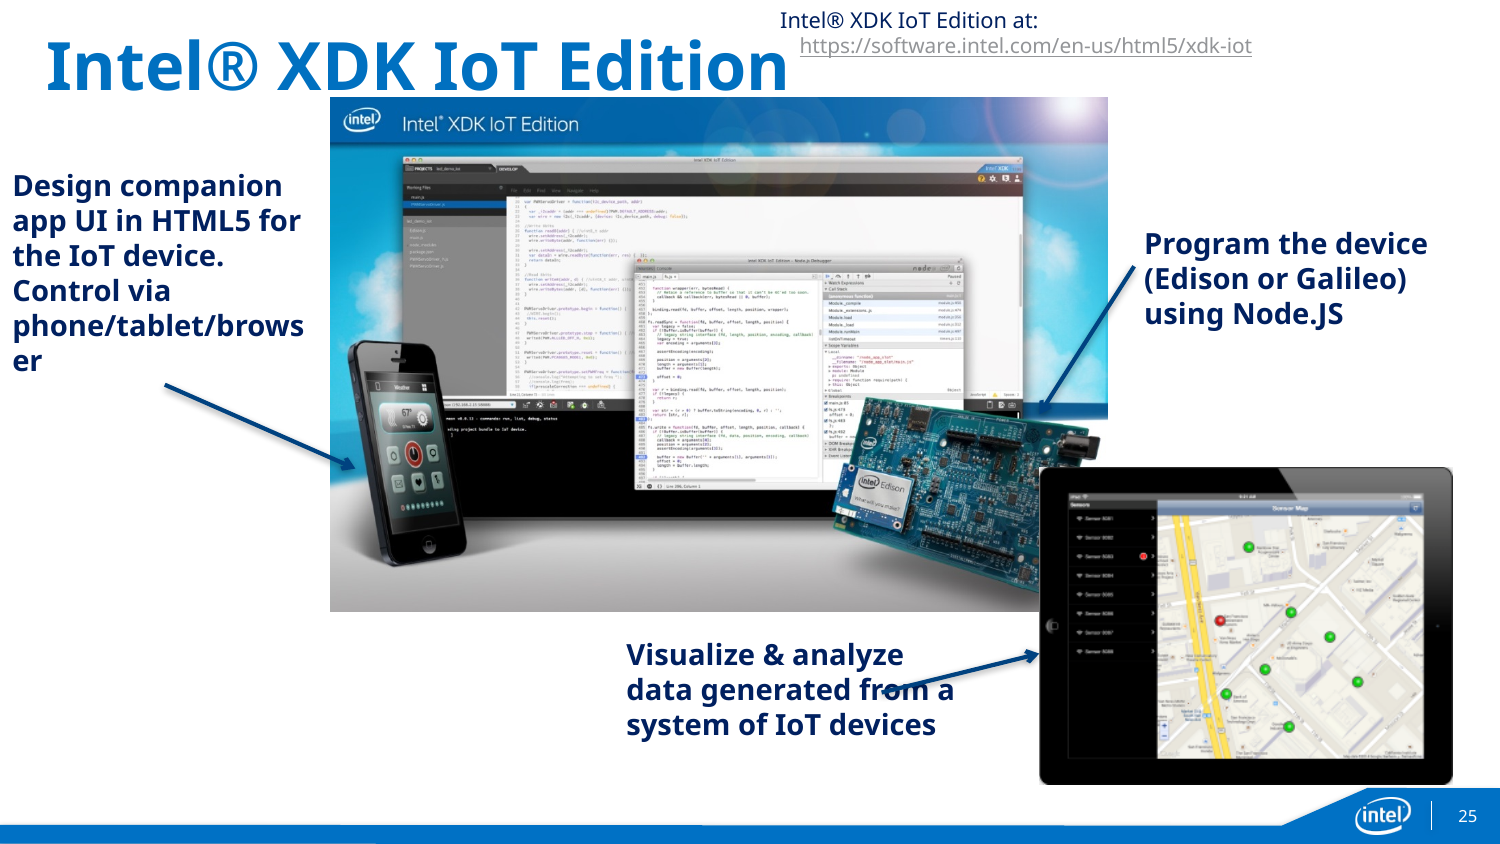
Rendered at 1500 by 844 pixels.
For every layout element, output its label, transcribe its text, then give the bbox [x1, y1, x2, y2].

slide_number 25 [1127, 794, 1478, 840]
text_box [881, 653, 1040, 693]
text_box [1039, 266, 1135, 415]
text_box Intel® XDK IoT Edition at: https://software.intel.com/en-us/html5/xdk-iot [746, 0, 1497, 69]
picture [330, 96, 1453, 785]
text_box Intel® XDK IoT Edition [46, 23, 1190, 126]
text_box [164, 351, 356, 469]
text_box Program the device (Edison or Galileo) using Node.JS [1129, 217, 1461, 338]
text_box Visualize & analyze data generated from a system of IoT devices [611, 628, 975, 749]
text_box Design companion app UI in HTML5 for the IoT device. Control via phone/tablet/browser [0, 160, 325, 385]
